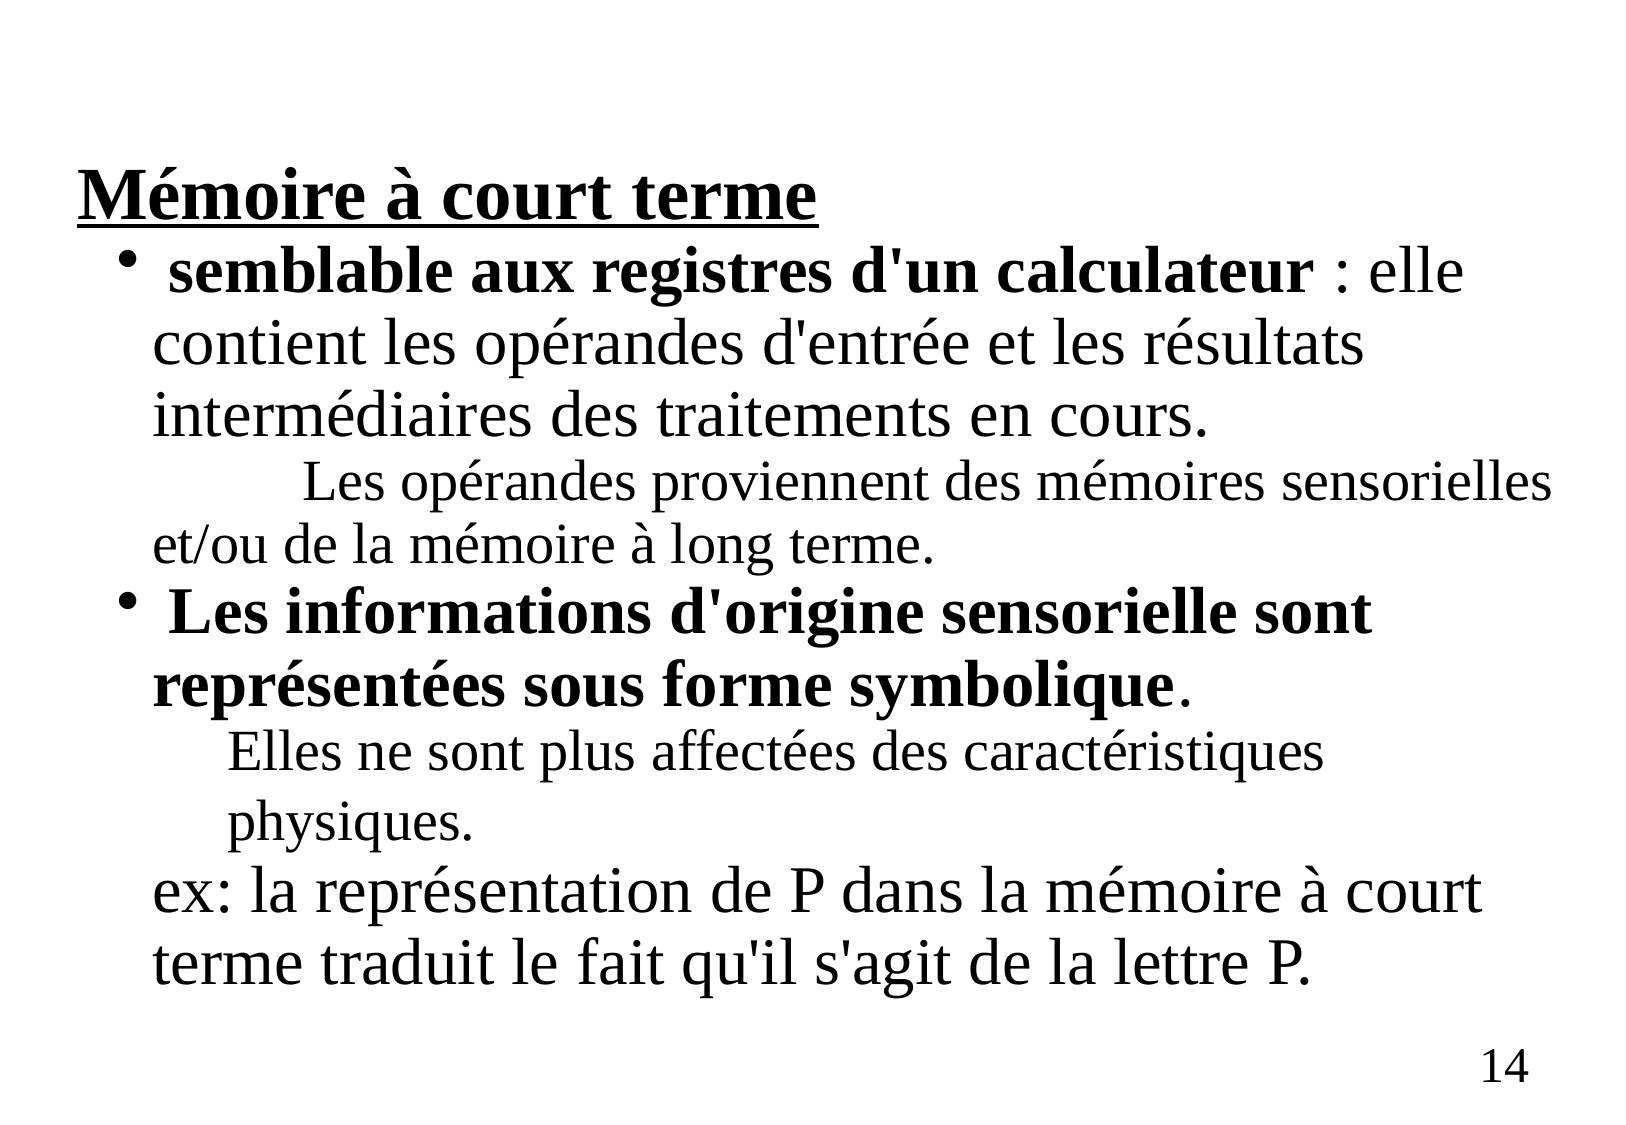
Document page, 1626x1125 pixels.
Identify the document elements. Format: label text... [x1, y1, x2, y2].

text_box Mémoire à court terme semblable aux registres d'un calculateur : elle contient les opérandes d'entrée et les résultats intermédiaires des traitements en cours. Les opérandes proviennent des mémoires sensorielles et/ou de la mémoire à long terme. Les informations d'origine sensorielle sont représentées sous forme symbolique. Elles ne sont plus affectées des caractéristiques physiques. ex: la représentation de P dans la mémoire à court terme traduit le fait qu'il s'agit de la lettre P. [62, 137, 1575, 1007]
slide_number 14 [1206, 1025, 1545, 1100]
